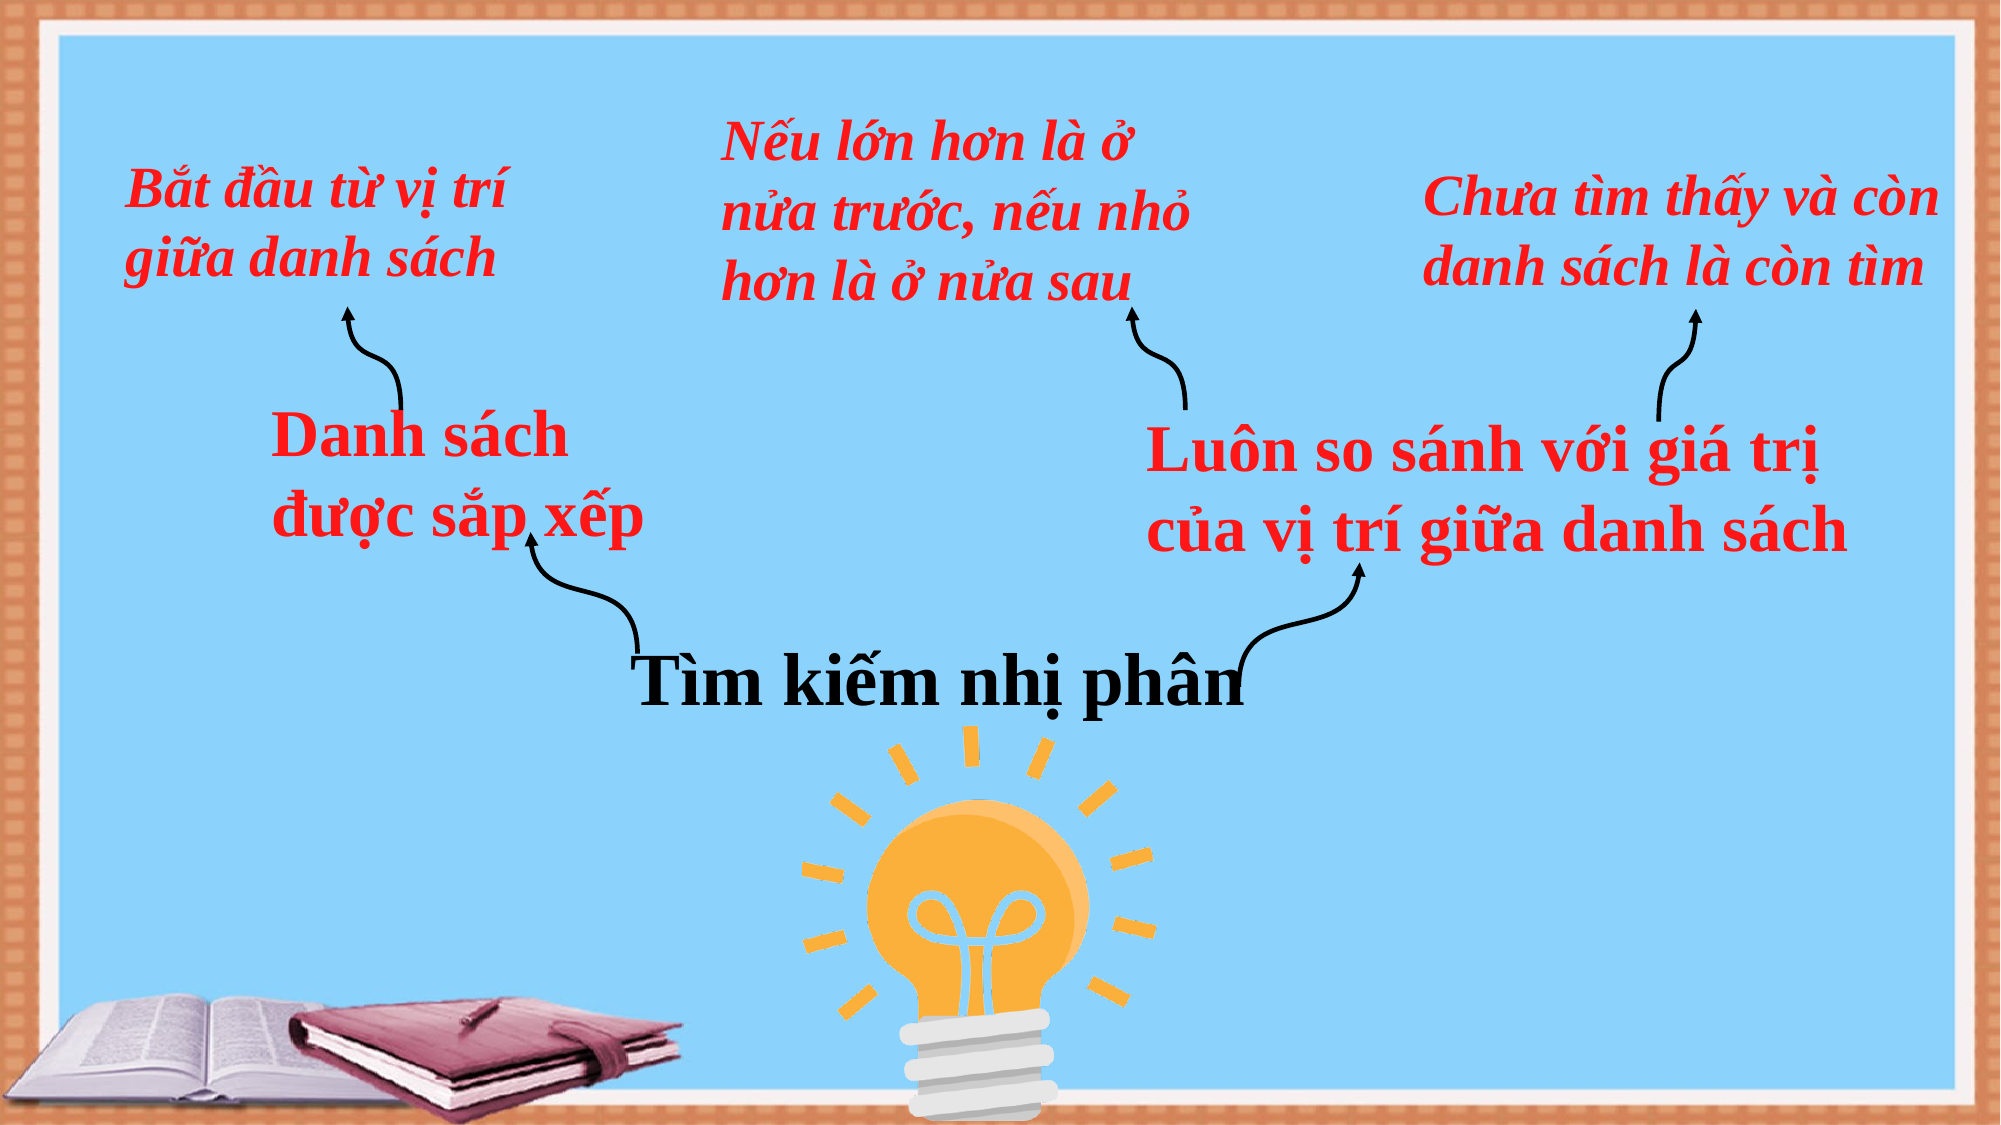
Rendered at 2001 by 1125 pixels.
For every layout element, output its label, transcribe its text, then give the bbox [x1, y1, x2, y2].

text_box Tìm kiếm nhị phân [615, 623, 1275, 728]
text_box Nếu lớn hơn là ở nửa trước, nếu nhỏ hơn là ở nửa sau [706, 95, 1239, 320]
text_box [1620, 346, 1734, 384]
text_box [523, 539, 645, 647]
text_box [322, 331, 426, 386]
text_box Bắt đầu từ vị trí giữa danh sách [111, 141, 598, 296]
text_box Luôn so sánh với giá trị của vị trí giữa danh sách [1131, 397, 1877, 572]
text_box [1106, 331, 1211, 386]
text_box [1236, 564, 1362, 686]
text_box Danh sách được sắp xếp [256, 382, 700, 558]
text_box Chưa tìm thấy và còn danh sách là còn tìm [1408, 149, 2000, 305]
picture [0, 0, 2001, 1125]
